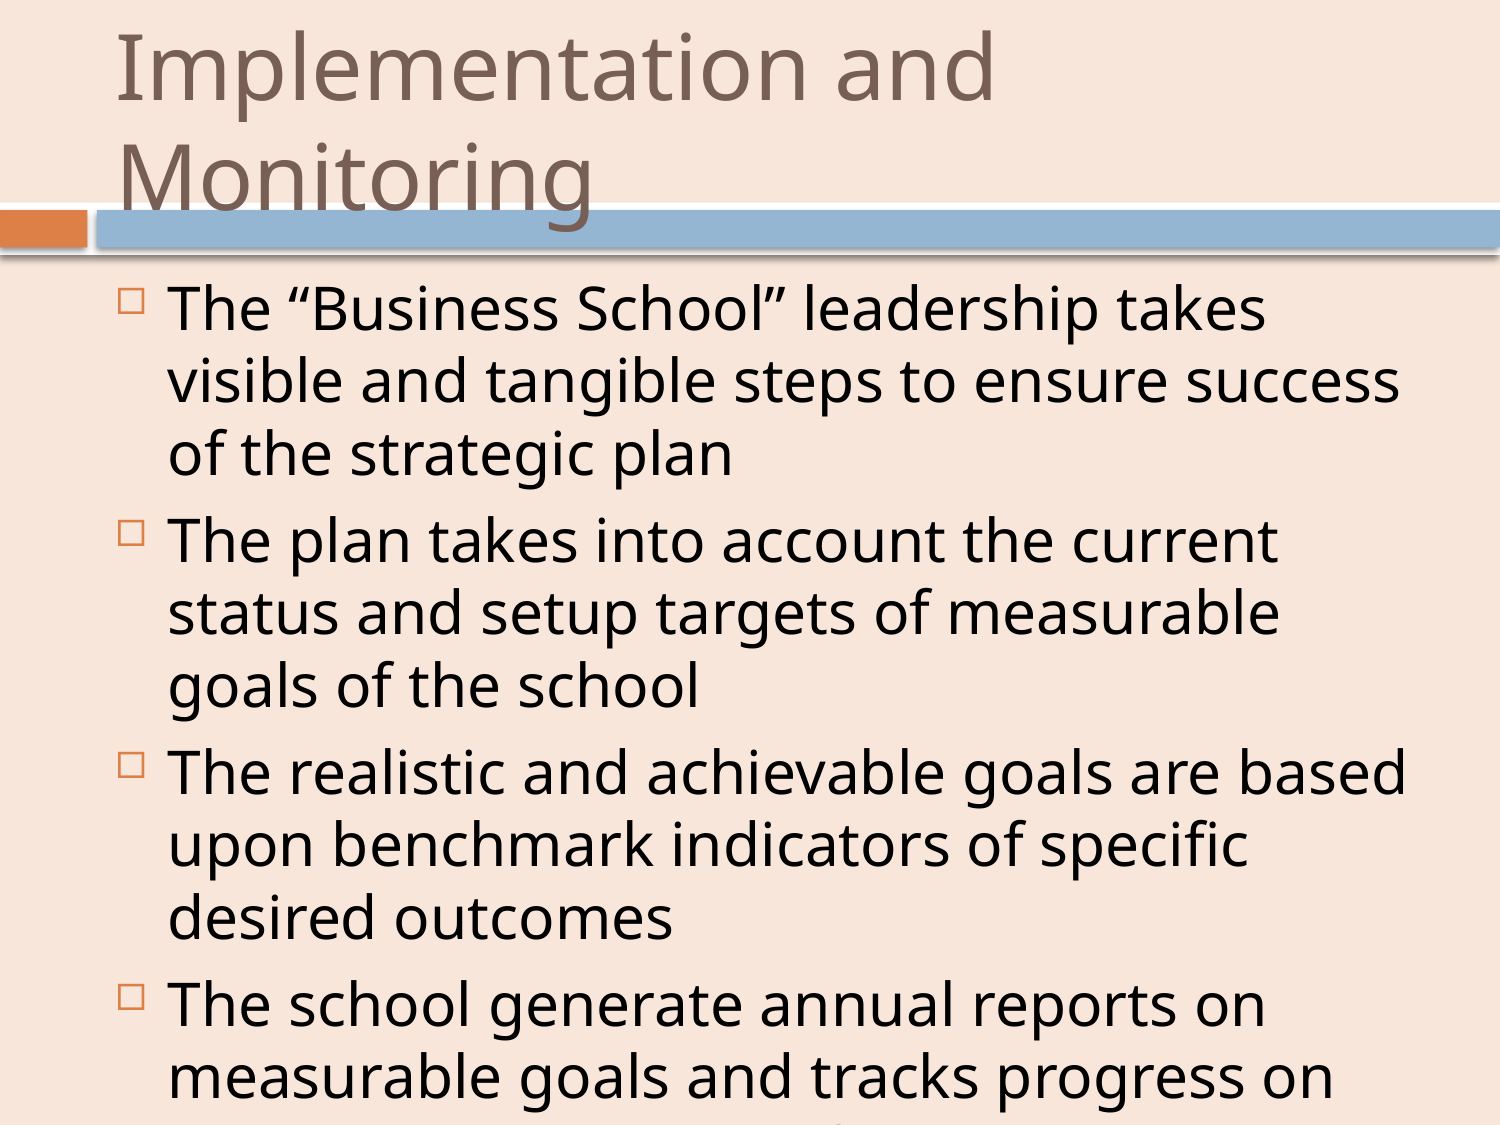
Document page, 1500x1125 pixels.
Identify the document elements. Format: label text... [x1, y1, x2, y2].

title Implementation and Monitoring [100, 37, 1438, 200]
list The “Business School” leadership takes visible and tangible steps to ensure success of the strategic plan The plan takes into account the current status and setup targets of measurable goals of the school The realistic and achievable goals are based upon benchmark indicators of specific desired outcomes The school generate annual reports on measurable goals and tracks progress on the distinct initiatives of the approved plan [100, 262, 1438, 1000]
